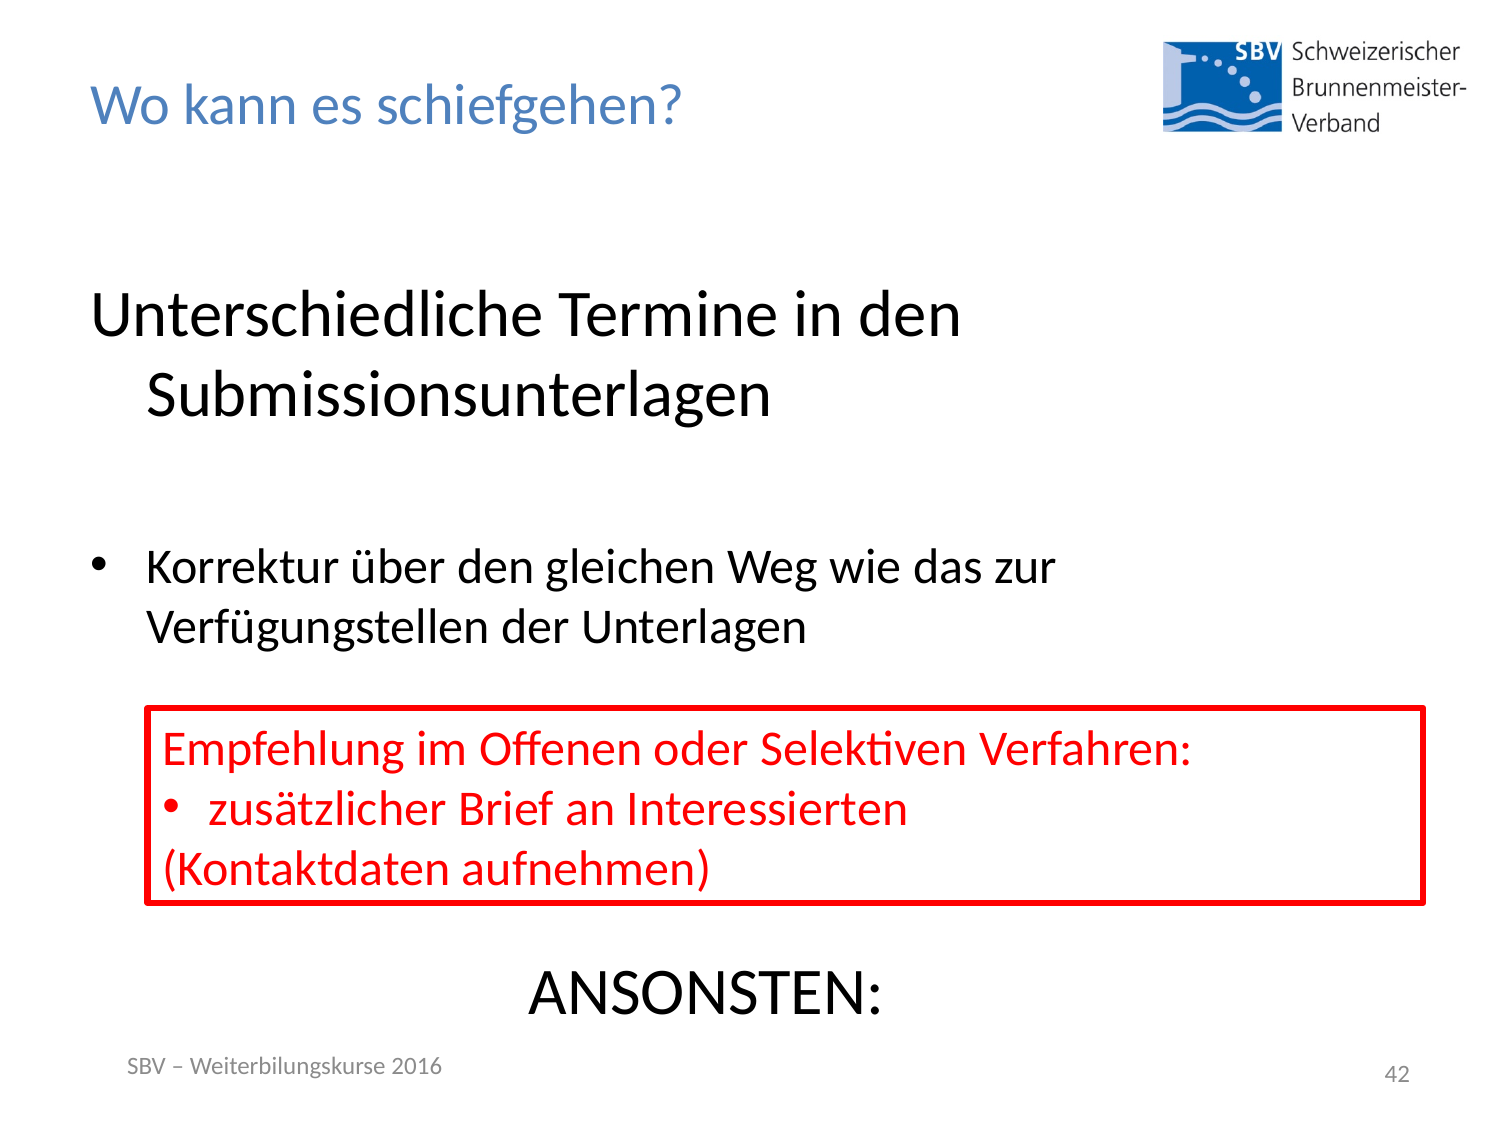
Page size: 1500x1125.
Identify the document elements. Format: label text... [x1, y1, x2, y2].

title Wo kann es schiefgehen? [75, 7, 1425, 195]
text_box Empfehlung im Offenen oder Selektiven Verfahren: zusätzlicher Brief an Interessierten (Kontaktdaten aufnehmen) [147, 708, 1424, 903]
list Unterschiedliche Termine in den Submissionsunterlagen Korrektur über den gleichen Weg wie das zur Verfügungstellen der Unterlagen [75, 262, 1425, 1005]
picture [1425, 35, 1471, 138]
slide_number 42 [1074, 1057, 1425, 1103]
text_box ANSONSTEN: [513, 940, 1500, 1057]
slide_number SBV – Weiterbilungskurse 2016 [112, 1035, 463, 1095]
